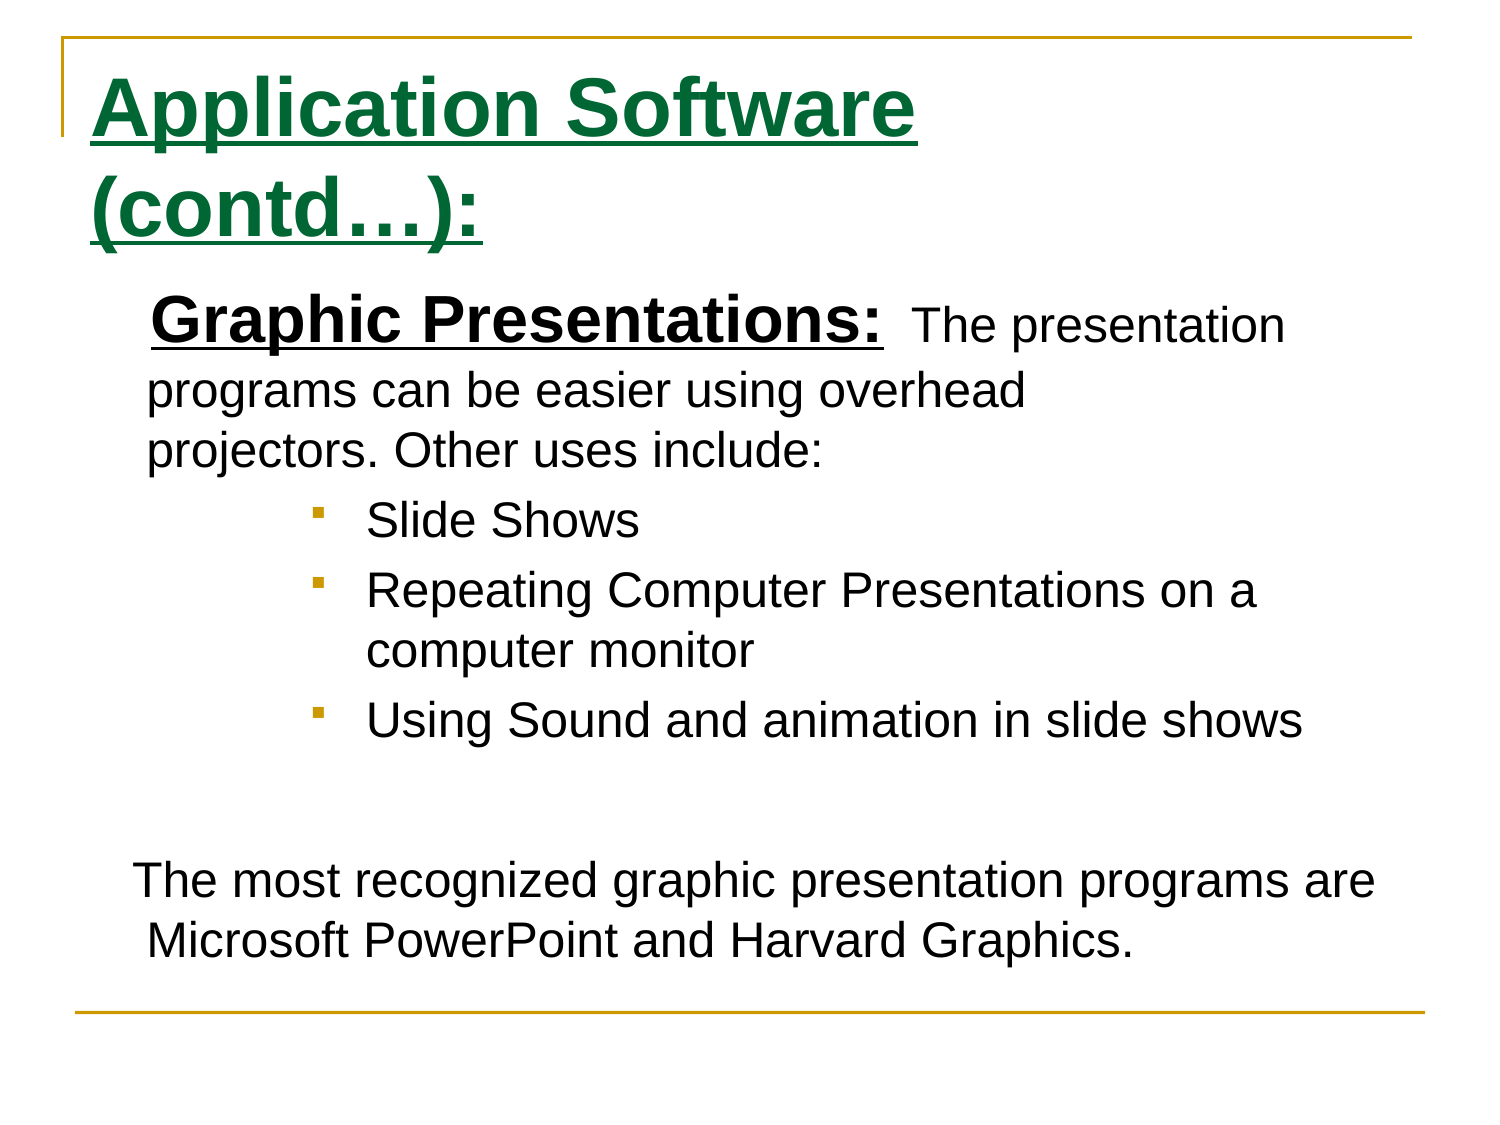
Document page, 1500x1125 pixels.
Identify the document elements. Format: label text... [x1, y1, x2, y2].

list Graphic Presentations: The presentation programs can be easier using overhead projectors. Other uses include: Slide Shows Repeating Computer Presentations on a computer monitor Using Sound and animation in slide shows The most recognized graphic presentation programs are Microsoft PowerPoint and Harvard Graphics. [75, 262, 1425, 1006]
title Application Software (contd…): [75, 45, 1425, 233]
